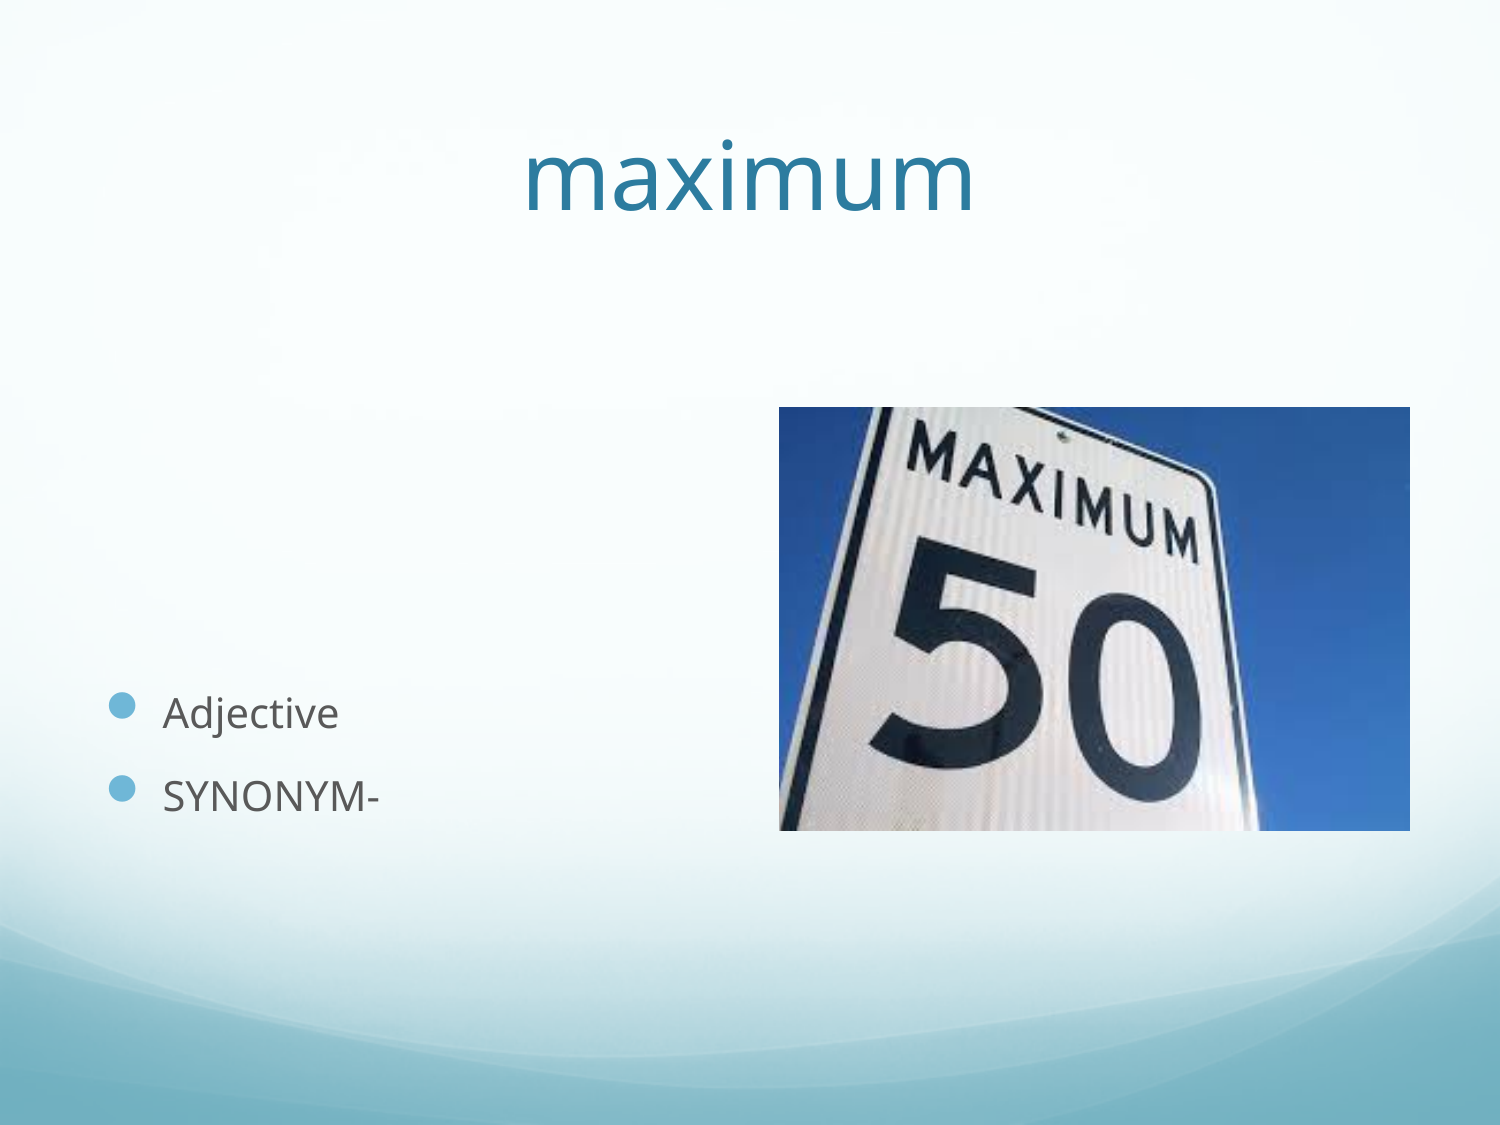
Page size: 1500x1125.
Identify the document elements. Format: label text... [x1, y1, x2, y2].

list Adjective SYNONYM- [90, 262, 721, 975]
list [778, 261, 1410, 976]
title maximum [90, 17, 1410, 237]
